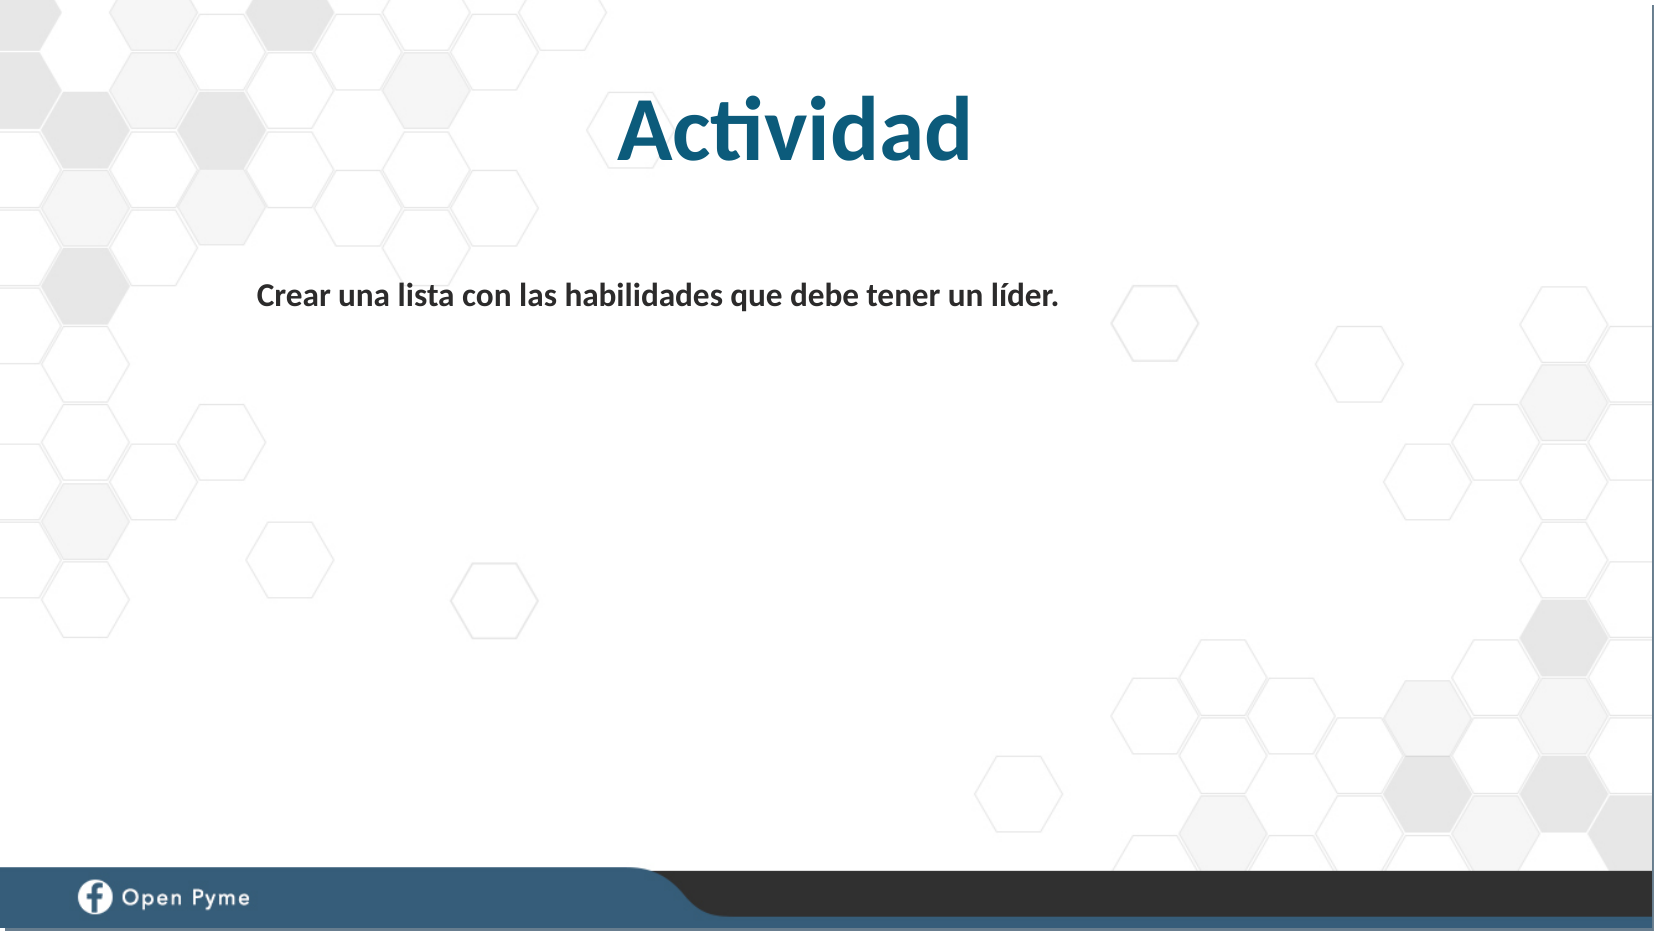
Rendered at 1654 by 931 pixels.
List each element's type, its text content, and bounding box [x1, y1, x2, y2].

picture [0, 0, 1652, 928]
text_box Actividad [602, 58, 1104, 188]
text_box Crear una lista con las habilidades que debe tener un líder. [242, 265, 1423, 567]
